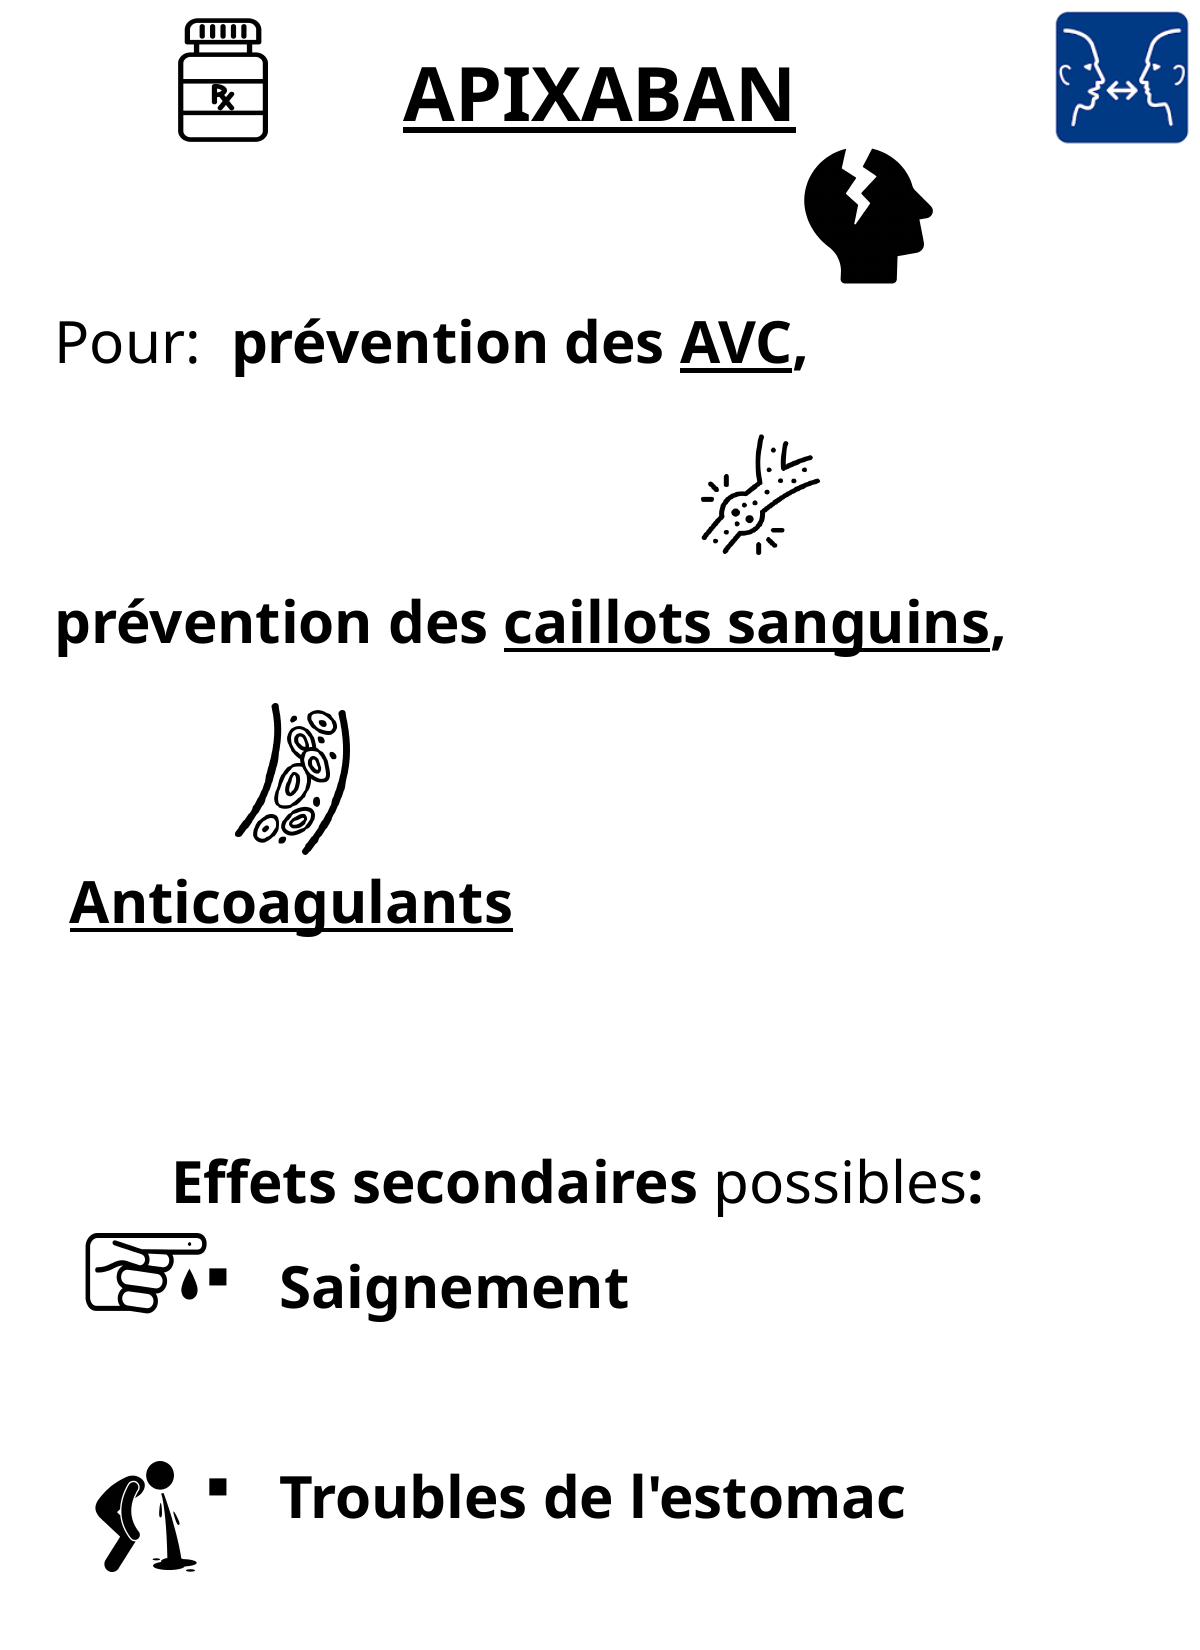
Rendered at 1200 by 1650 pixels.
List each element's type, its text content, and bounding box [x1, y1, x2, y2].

text_box Pour: prévention des AVC, prévention des caillots sanguins, Anticoagulants Effets secondaires possibles: Saignement Troubles de l'estomac [39, 227, 1179, 1538]
picture [91, 1461, 201, 1573]
picture [794, 144, 943, 288]
picture [1045, 0, 1200, 157]
picture [73, 1189, 219, 1355]
picture [689, 425, 831, 563]
picture [199, 689, 385, 868]
picture [145, 1, 301, 159]
text_box APIXABAN [301, 39, 917, 145]
